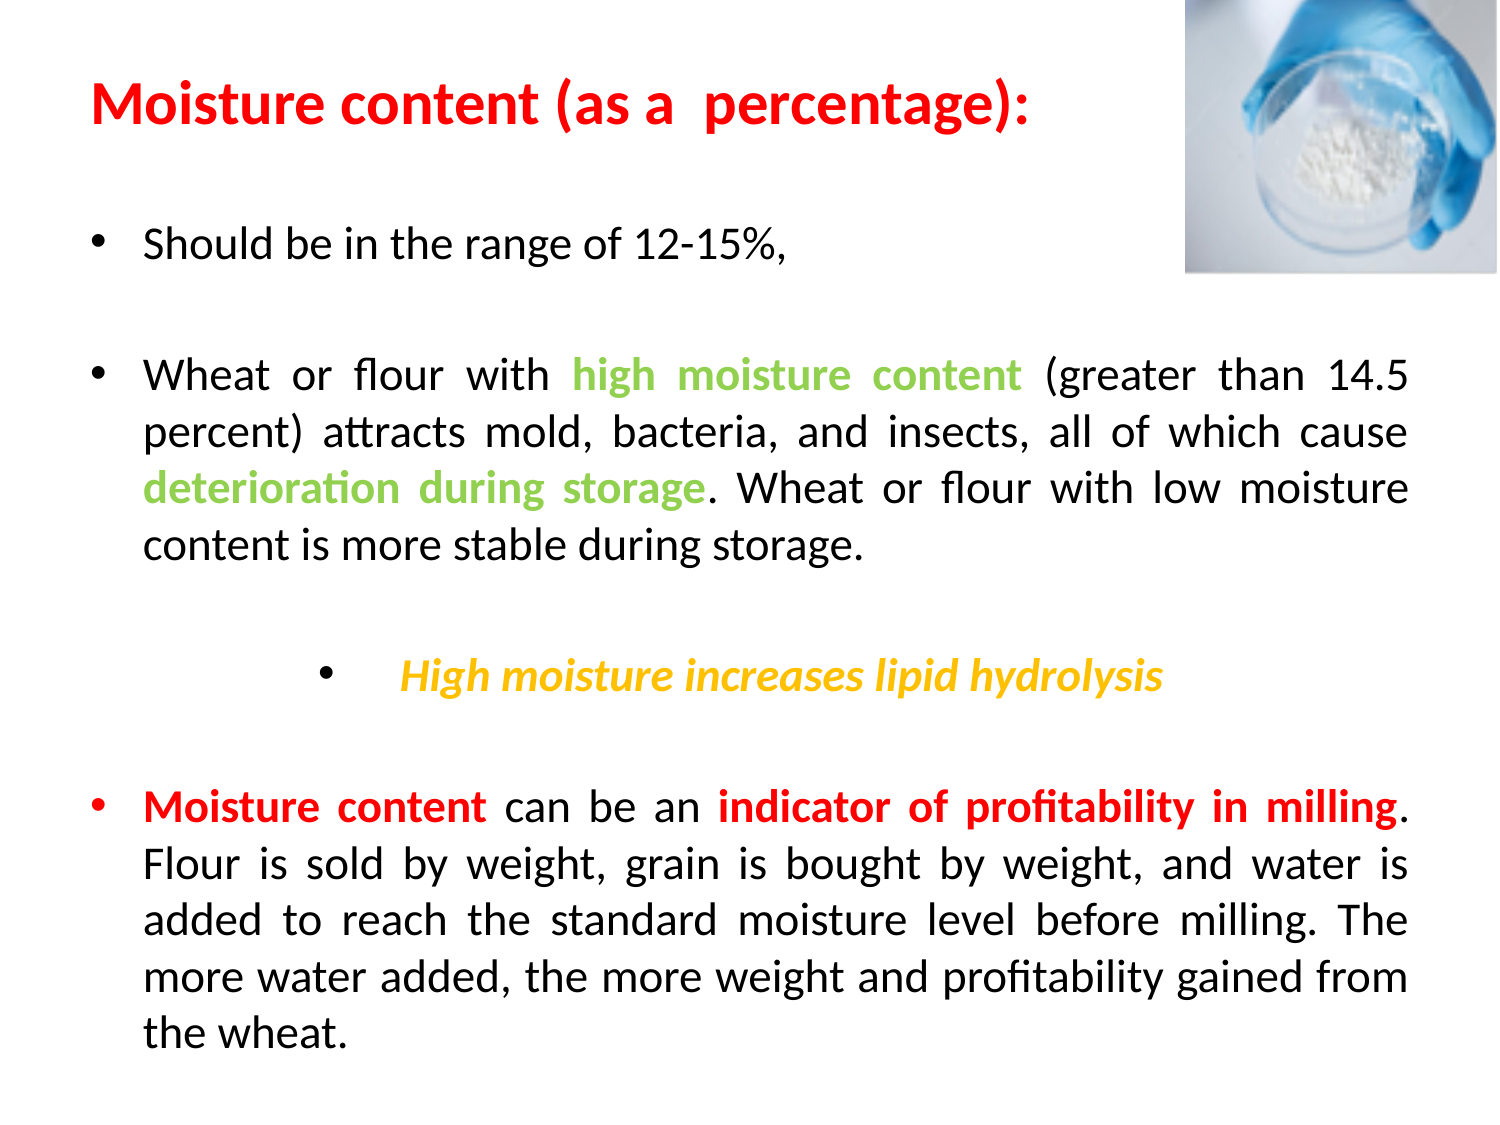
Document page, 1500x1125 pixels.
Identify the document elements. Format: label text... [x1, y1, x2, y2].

picture [1185, 0, 1500, 279]
list Moisture content (as a percentage): Should be in the range of 12-15%, Wheat or flour with high moisture content (greater than 14.5 percent) attracts mold, bacteria, and insects, all of which cause deterioration during storage. Wheat or flour with low moisture content is more stable during storage. High moisture increases lipid hydrolysis Moisture content can be an indicator of profitability in milling. Flour is sold by weight, grain is bought by weight, and water is added to reach the standard moisture level before milling. The more water added, the more weight and profitability gained from the wheat. [75, 54, 1425, 1071]
